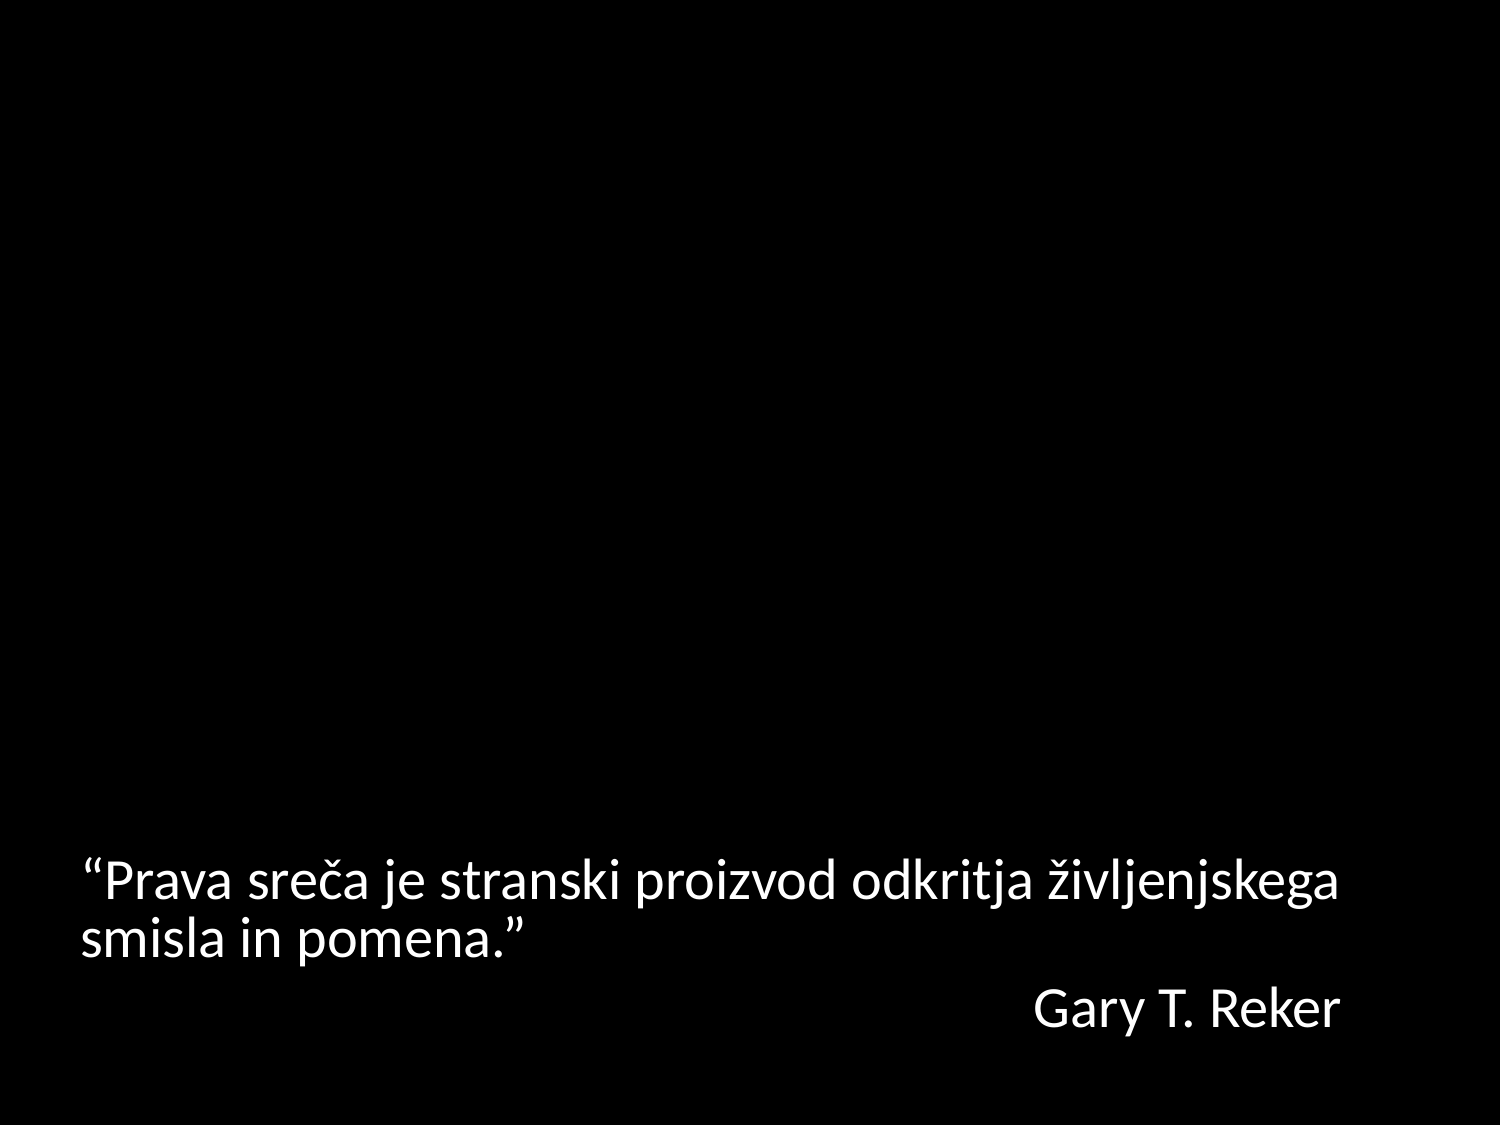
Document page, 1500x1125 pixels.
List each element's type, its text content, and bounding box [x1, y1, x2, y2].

list “Prava sreča je stranski proizvod odkritja življenjskega smisla in pomena.” Gary T. Reker [64, 527, 1459, 1050]
